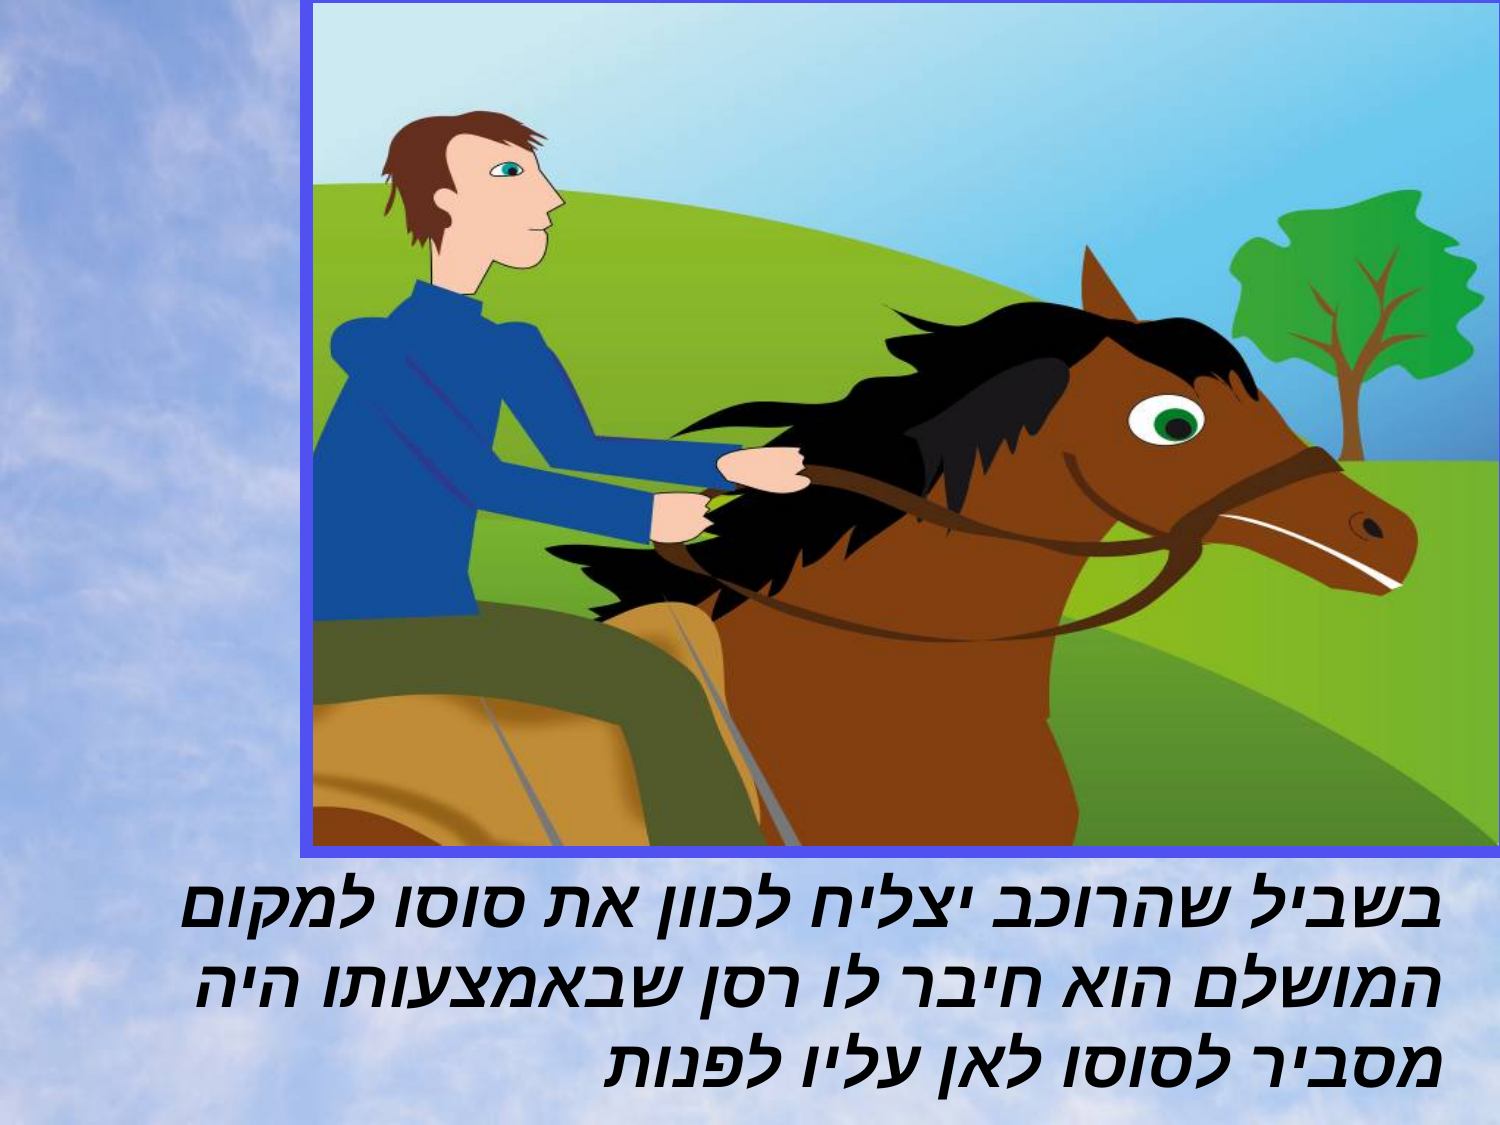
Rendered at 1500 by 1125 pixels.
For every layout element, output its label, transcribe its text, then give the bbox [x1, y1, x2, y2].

text_box בשביל שהרוכב יצליח לכוון את סוסו למקום המושלם הוא חיבר לו רסן שבאמצעותו היה מסביר לסוסו לאן עליו לפנות [32, 853, 1462, 1112]
picture [312, 2, 1500, 847]
picture [0, 0, 1500, 1125]
